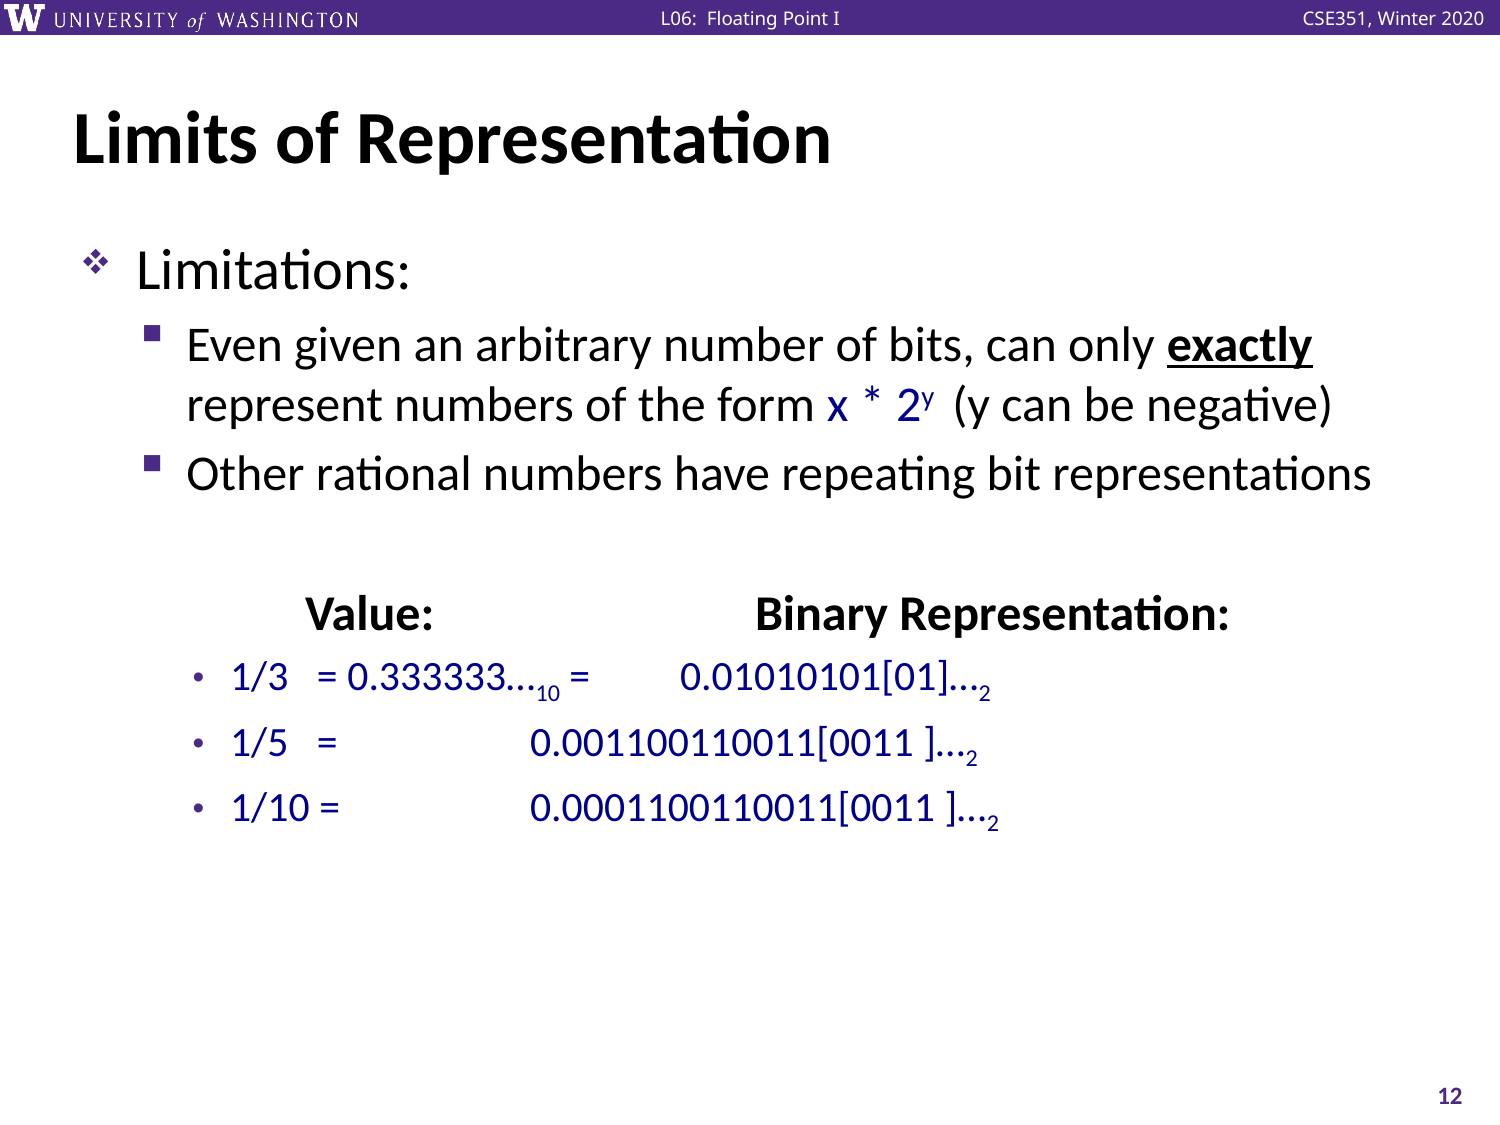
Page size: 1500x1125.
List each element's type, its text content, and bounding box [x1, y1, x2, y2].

slide_number 12 [1400, 1065, 1500, 1125]
title Limits of Representation [58, 71, 1438, 197]
picture [4, 4, 358, 32]
list Limitations: Even given an arbitrary number of bits, can only exactly represent numbers of the form x * 2y (y can be negative) Other rational numbers have repeating bit representations Value: Binary Representation: 1/3 = 0.333333…10 = 0.01010101[01]…2 1/5 = 0.001100110011[0011 ]…2 1/10 = 0.0001100110011[0011 ]…2 [64, 223, 1438, 1040]
